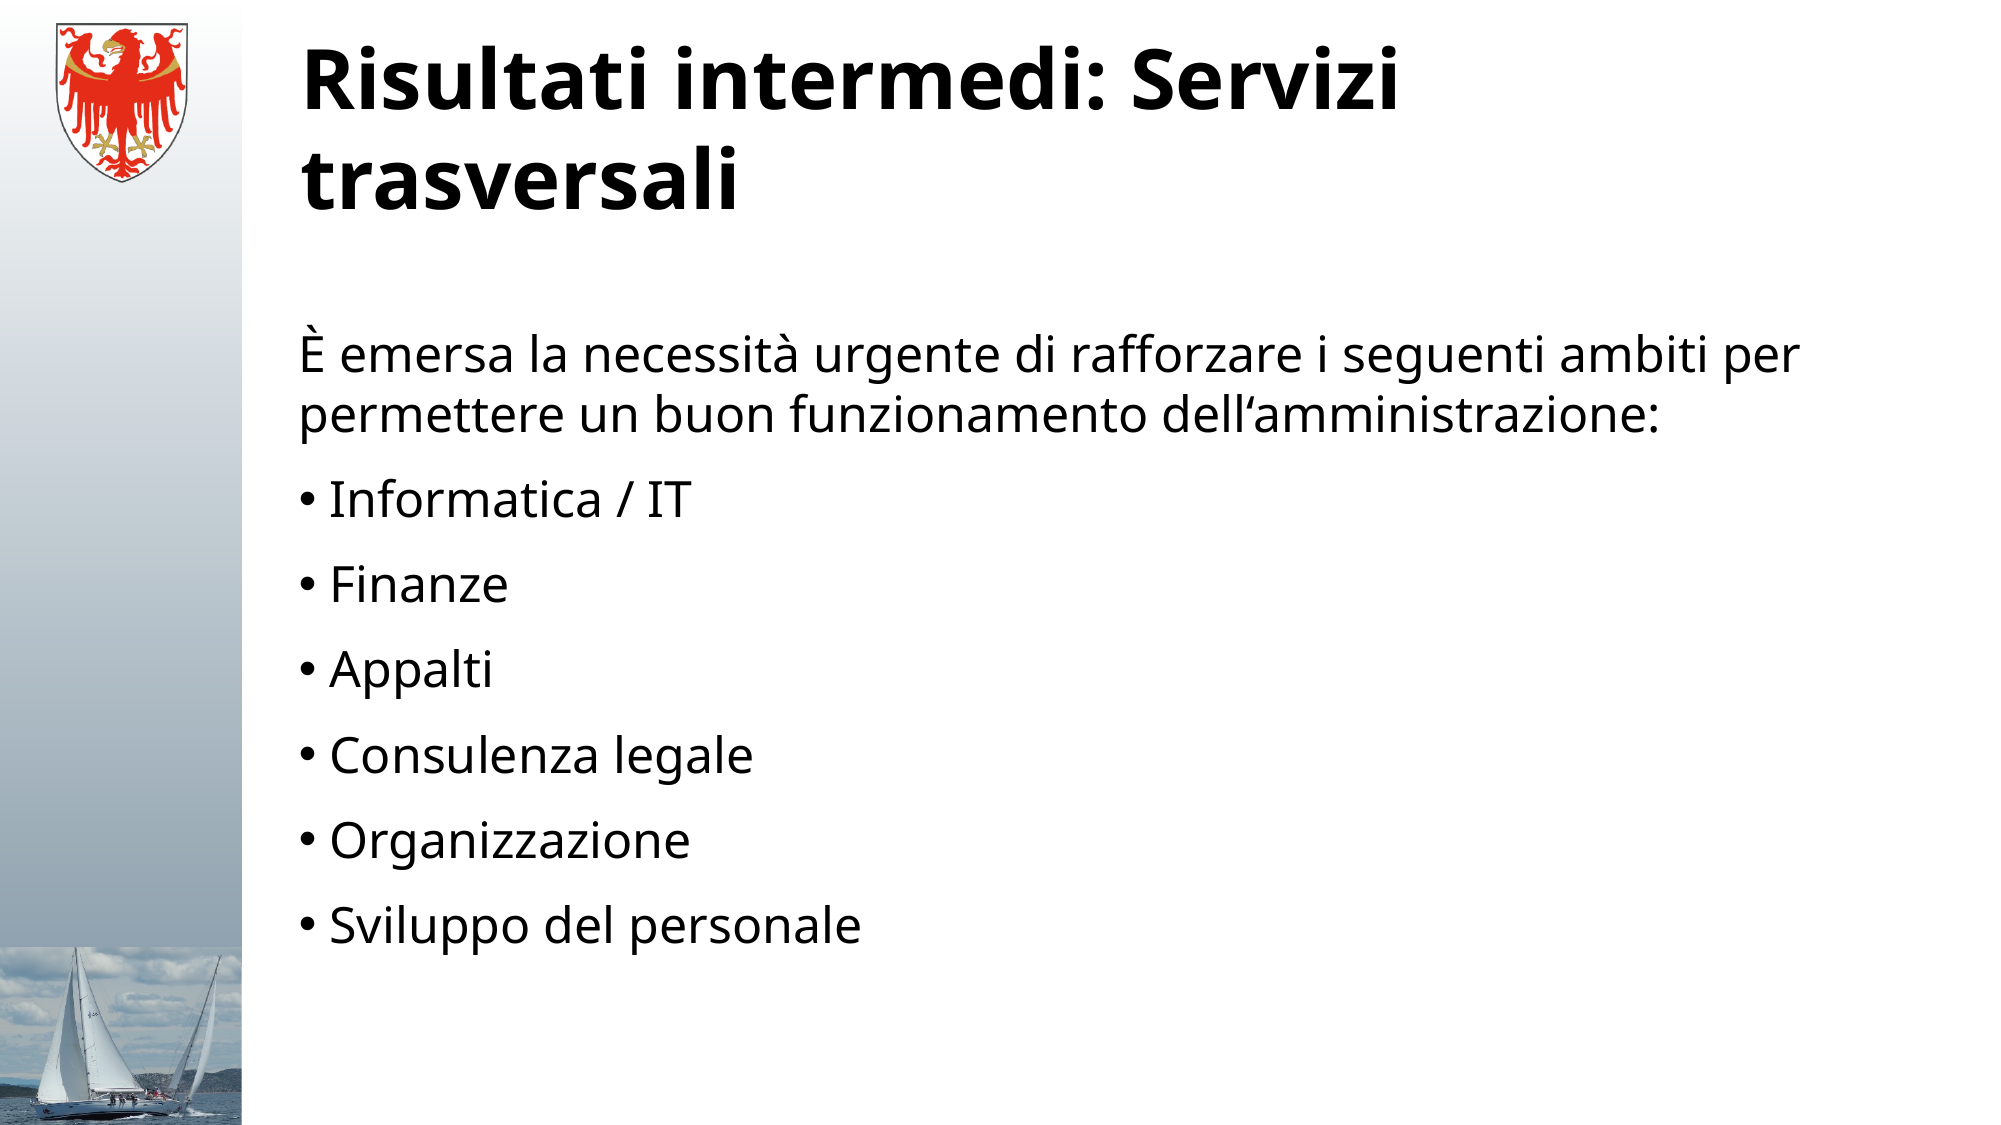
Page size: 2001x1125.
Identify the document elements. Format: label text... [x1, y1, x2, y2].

title Risultati intermedi: Servizi trasversali [285, 32, 1876, 221]
picture [0, 947, 242, 1125]
picture [55, 23, 188, 183]
list È emersa la necessità urgente di rafforzare i seguenti ambiti per permettere un buon funzionamento dell‘amministrazione: Informatica / IT Finanze Appalti Consulenza legale Organizzazione Sviluppo del personale [283, 315, 1954, 966]
